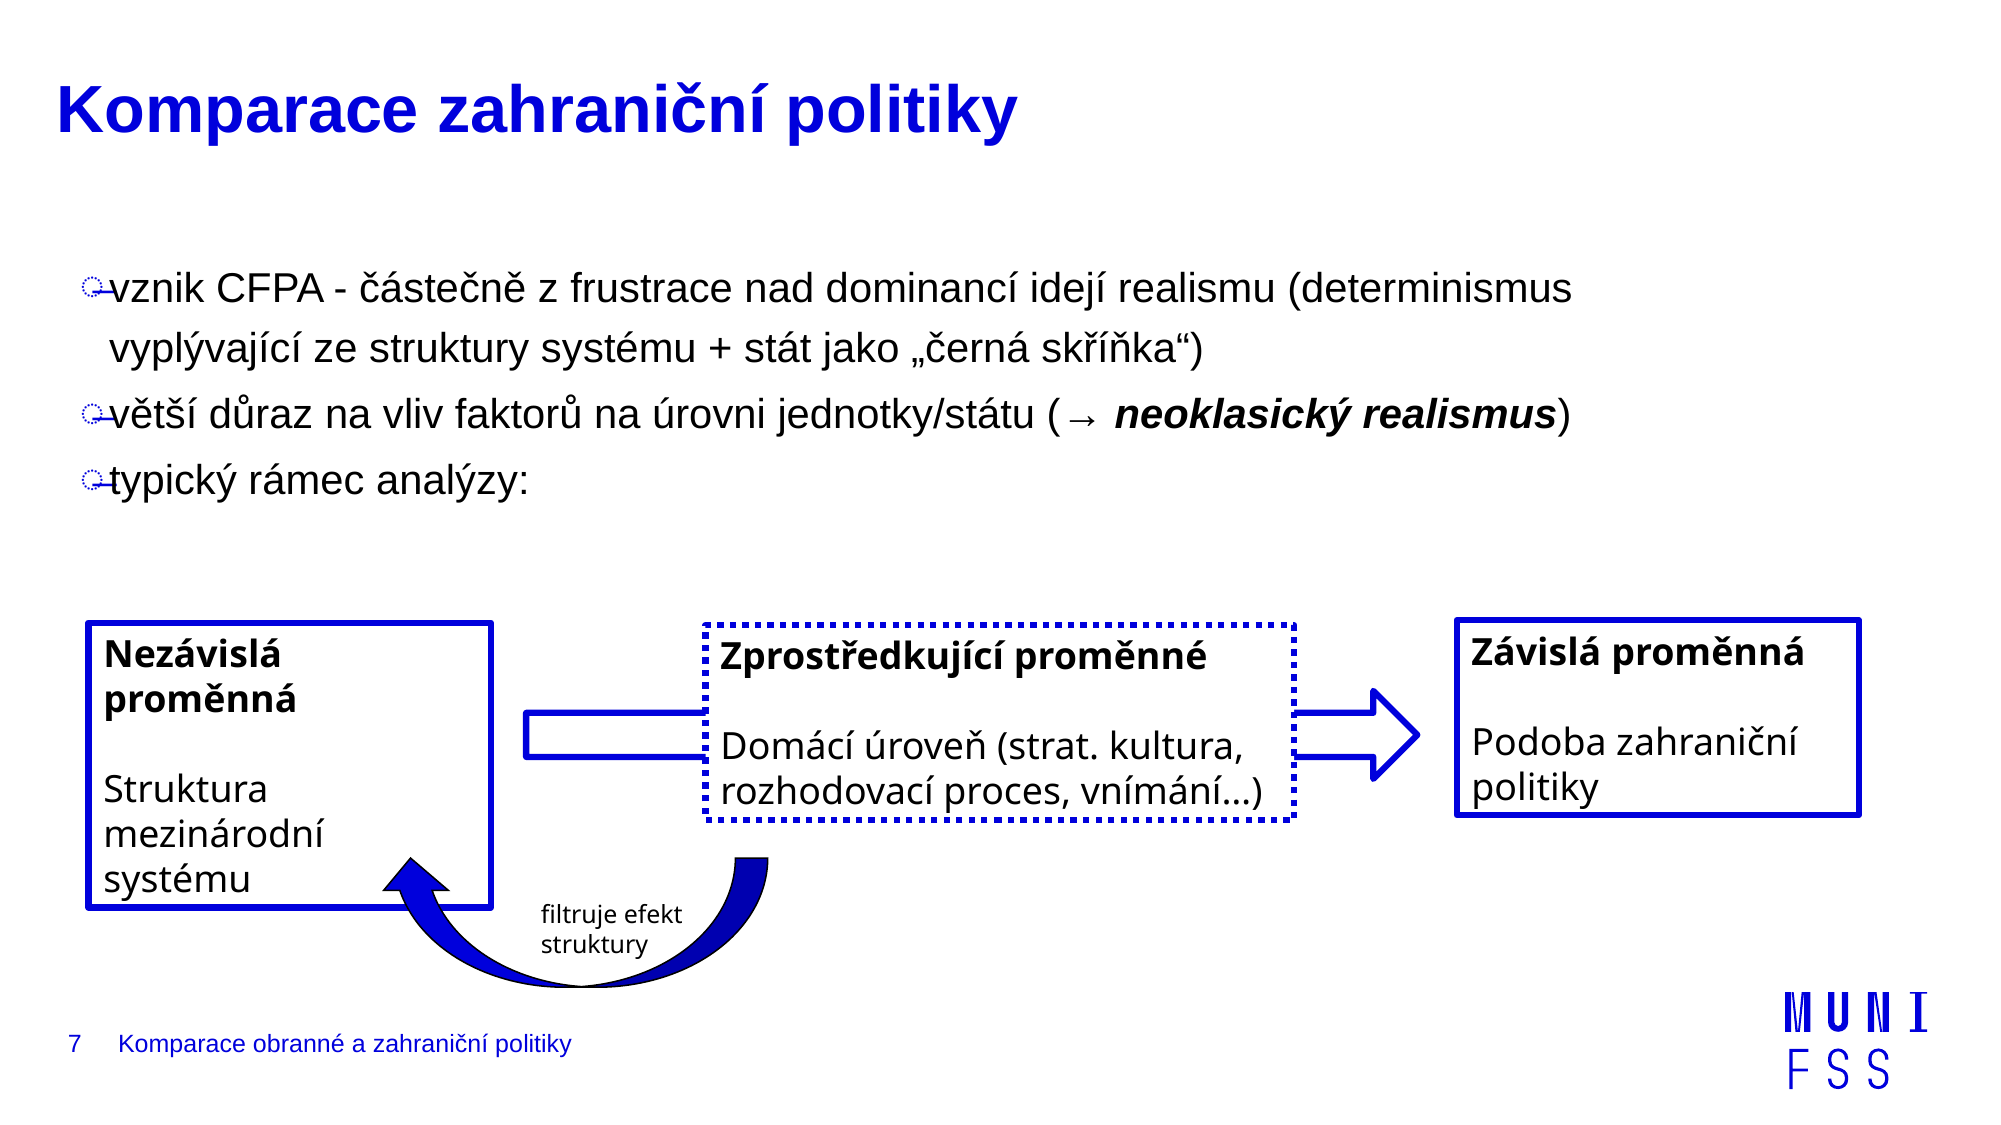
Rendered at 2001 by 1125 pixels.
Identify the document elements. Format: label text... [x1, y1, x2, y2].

text_box Závislá proměnná Podoba zahraniční politiky [1455, 618, 1861, 817]
text_box [1295, 688, 1420, 781]
text_box Nezávislá proměnná Struktura mezinárodní systému [86, 621, 493, 909]
text_box Zprostředkující proměnné Domácí úroveň (strat. kultura, rozhodovací proces, vnímání…) [703, 623, 1296, 822]
footer Komparace obranné a zahraniční politiky [118, 1021, 1418, 1063]
slide_number 7 [67, 1021, 110, 1063]
list vznik CFPA - částečně z frustrace nad dominancí idejí realismu (determinismus vyplývající ze struktury systému + stát jako „černá skříňka“) větší důraz na vliv faktorů na úrovni jednotky/státu (→ neoklasický realismus) typický rámec analýzy: [67, 250, 1753, 580]
text_box [383, 858, 691, 988]
text_box filtruje efekt struktury [526, 890, 706, 966]
text_box [524, 710, 705, 760]
title Komparace zahraniční politiky [56, 62, 1821, 137]
